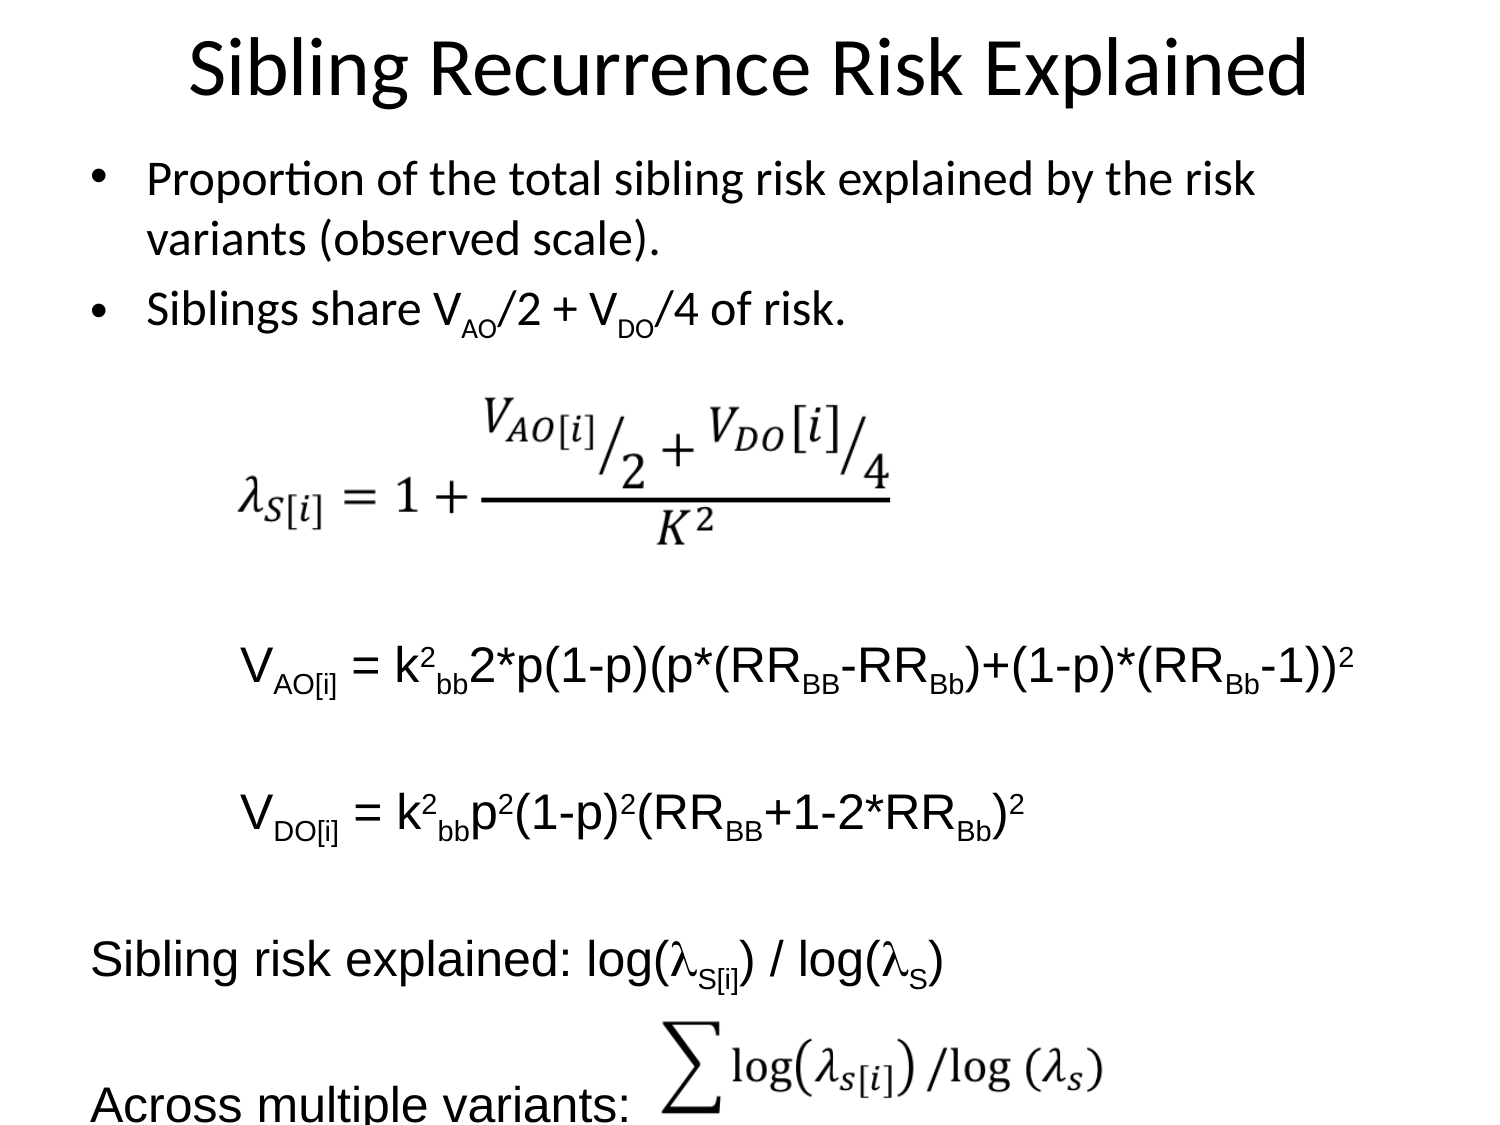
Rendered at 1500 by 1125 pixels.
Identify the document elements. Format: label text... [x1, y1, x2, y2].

title Sibling Recurrence Risk Explained [75, 0, 1425, 156]
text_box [0, 390, 1500, 554]
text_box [0, 1016, 1500, 1125]
list Proportion of the total sibling risk explained by the risk variants (observed scale). Siblings share VAO/2 + VDO/4 of risk. VAO[i] = k2bb2*p(1-p)(p*(RRBB-RRBb)+(1-p)*(RRBb-1))2 VDO[i] = k2bbp2(1-p)2(RRBB+1-2*RRBb)2 Sibling risk explained: log(lS[i]) / log(lS) Across multiple variants: [75, 156, 1425, 390]
list Proportion of the total sibling risk explained by the risk variants (observed scale). Siblings share VAO/2 + VDO/4 of risk. VAO[i] = k2bb2*p(1-p)(p*(RRBB-RRBb)+(1-p)*(RRBb-1))2 VDO[i] = k2bbp2(1-p)2(RRBB+1-2*RRBb)2 Sibling risk explained: log(lS[i]) / log(lS) Across multiple variants: [75, 565, 1425, 758]
